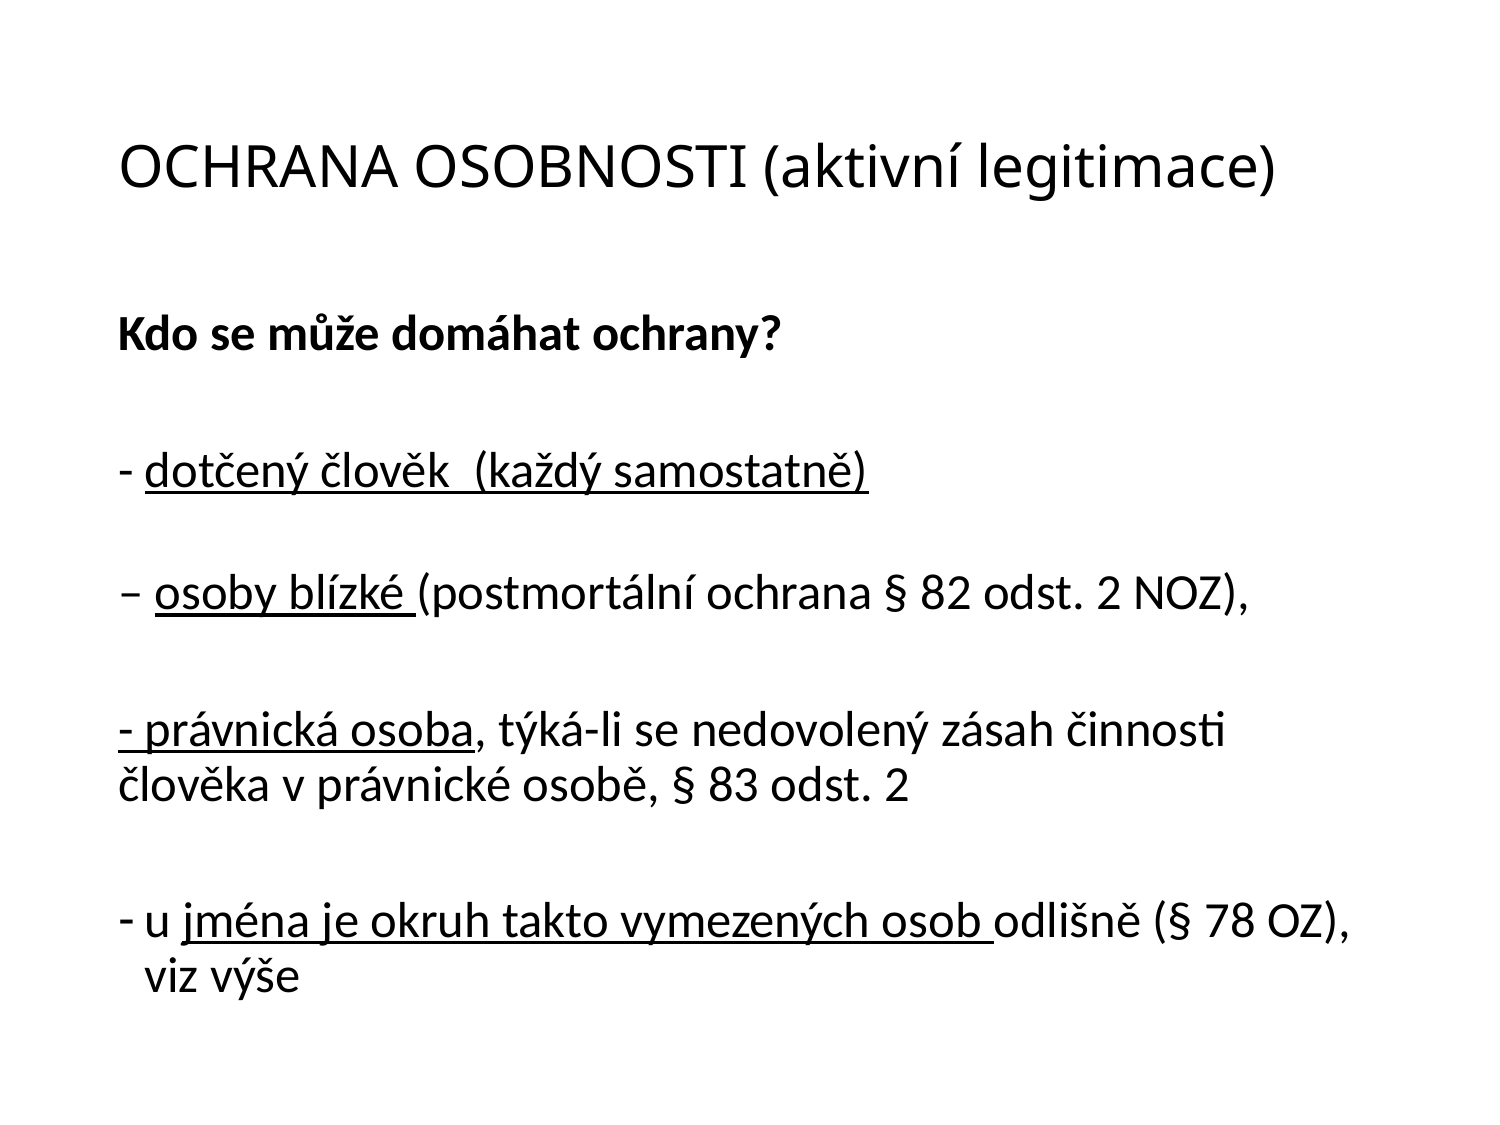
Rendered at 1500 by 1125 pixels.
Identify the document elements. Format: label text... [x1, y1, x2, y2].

title OCHRANA OSOBNOSTI (aktivní legitimace) [103, 59, 1397, 278]
list Kdo se může domáhat ochrany? - dotčený člověk (každý samostatně) – osoby blízké (postmortální ochrana § 82 odst. 2 NOZ), - právnická osoba, týká-li se nedovolený zásah činnosti člověka v právnické osobě, § 83 odst. 2 u jména je okruh takto vymezených osob odlišně (§ 78 OZ), viz výše [103, 299, 1397, 1014]
